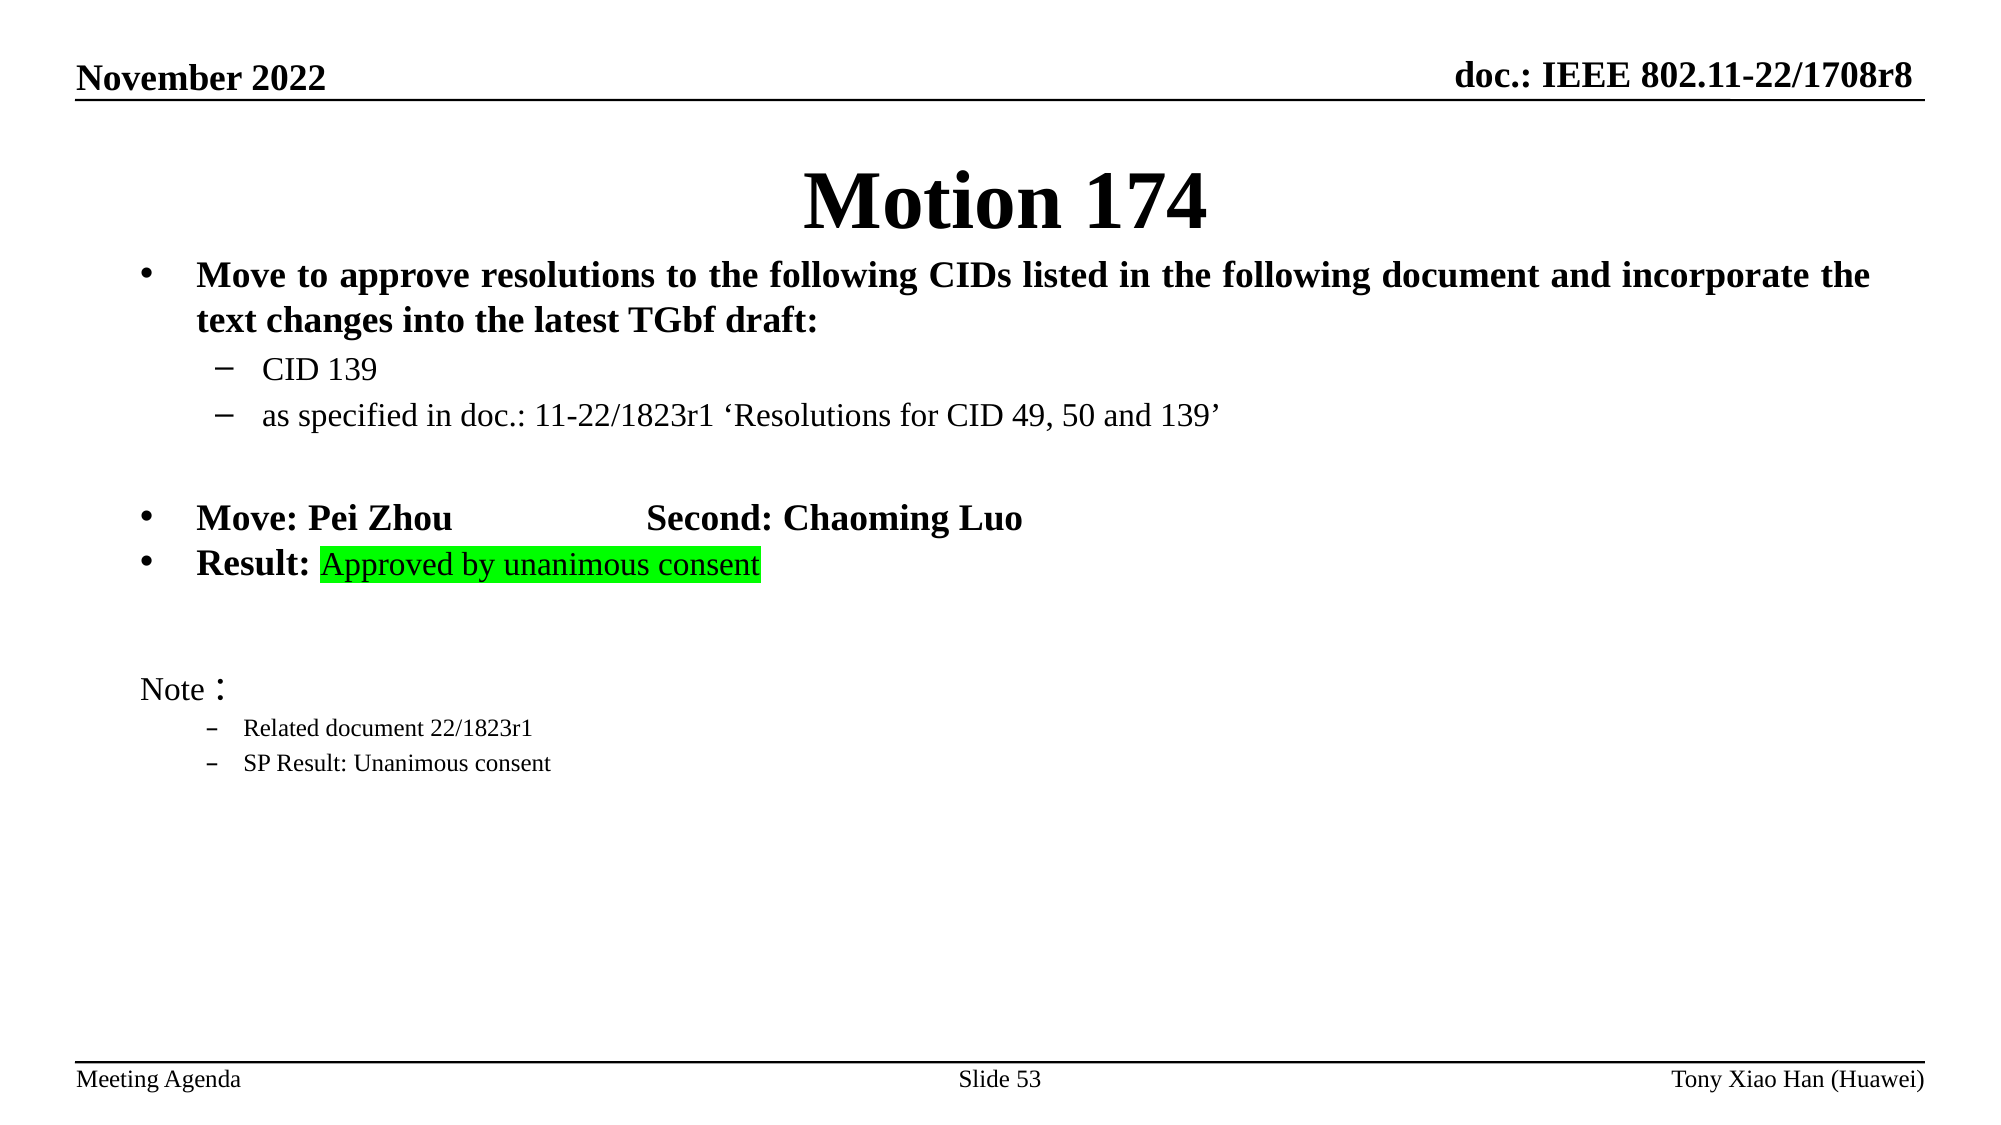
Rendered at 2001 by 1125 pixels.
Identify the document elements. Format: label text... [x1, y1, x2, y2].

text_box Motion 174 [368, 137, 1644, 212]
text_box Move to approve resolutions to the following CIDs listed in the following document and incorporate the text changes into the latest TGbf draft: CID 139 as specified in doc.: 11-22/1823r1 ‘Resolutions for CID 49, 50 and 139’ Move: Pei Zhou Second: Chaoming Luo Result: Approved by unanimous consent Note： Related document 22/1823r1 SP Result: Unanimous consent [125, 212, 1888, 963]
